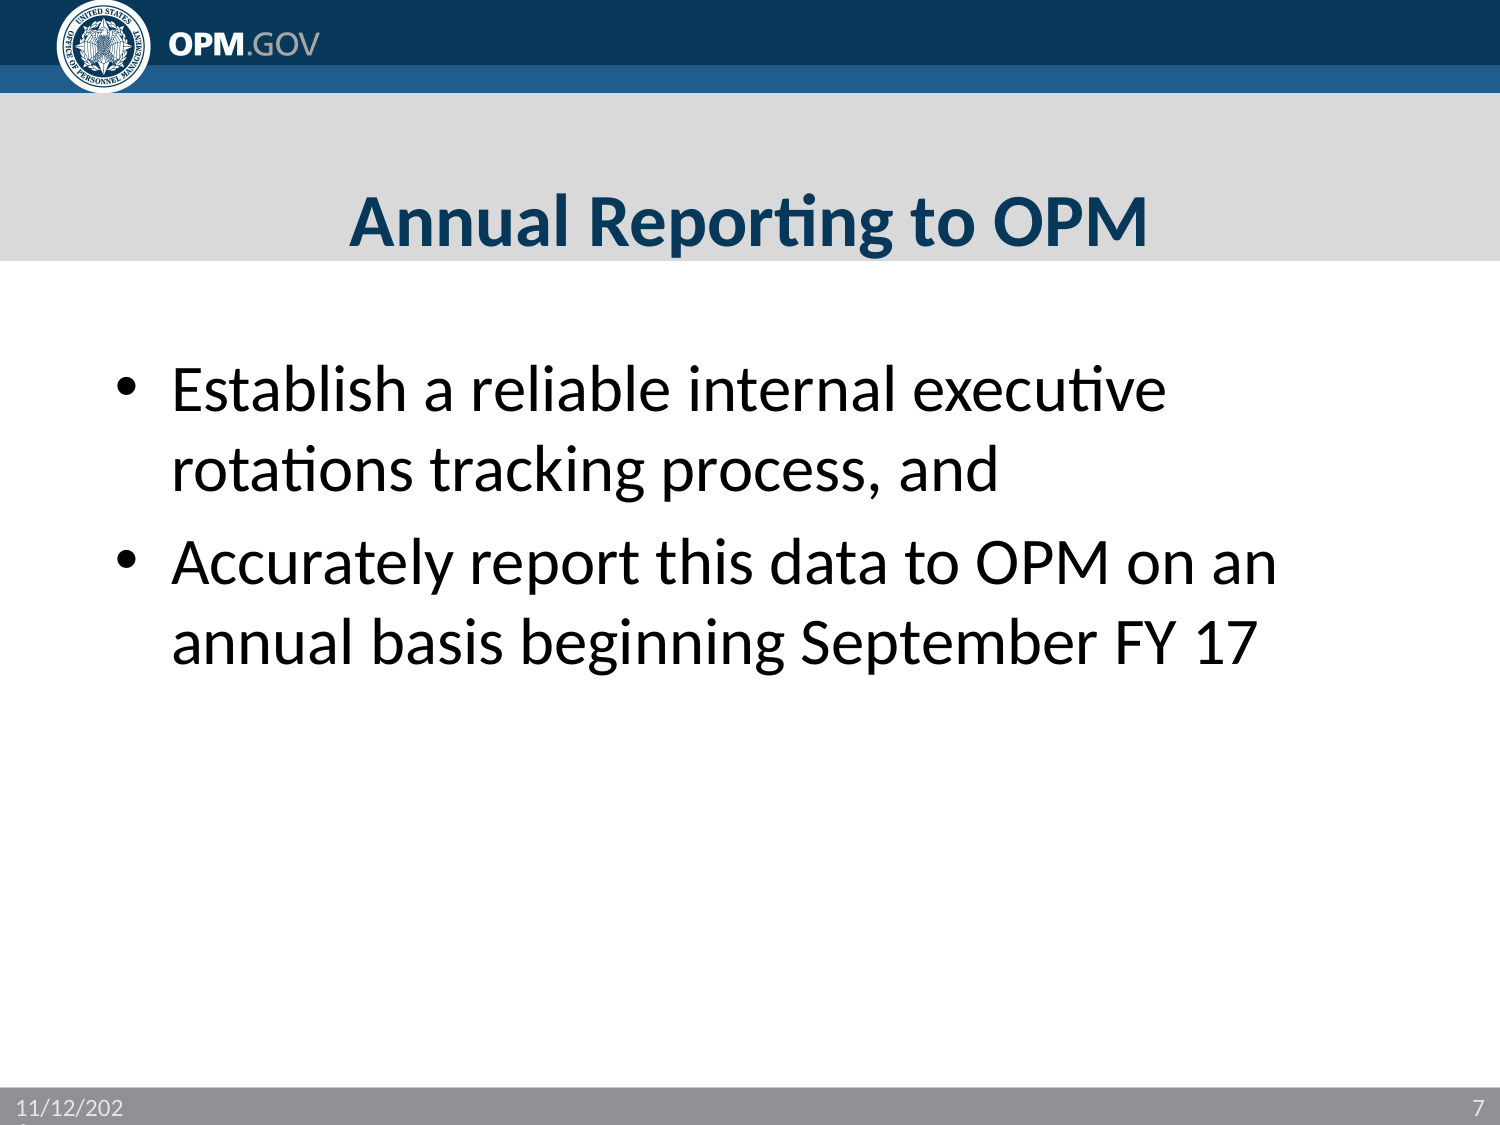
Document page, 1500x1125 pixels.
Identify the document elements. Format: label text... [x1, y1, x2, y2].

picture [0, 261, 1500, 1125]
list Establish a reliable internal executive rotations tracking process, and Accurately report this data to OPM on an annual basis beginning September FY 17 [99, 337, 1425, 1013]
picture [0, 0, 1500, 93]
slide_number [0, 1087, 150, 1125]
title Annual Reporting to OPM [0, 93, 1500, 261]
slide_number 7 [1350, 1087, 1500, 1125]
